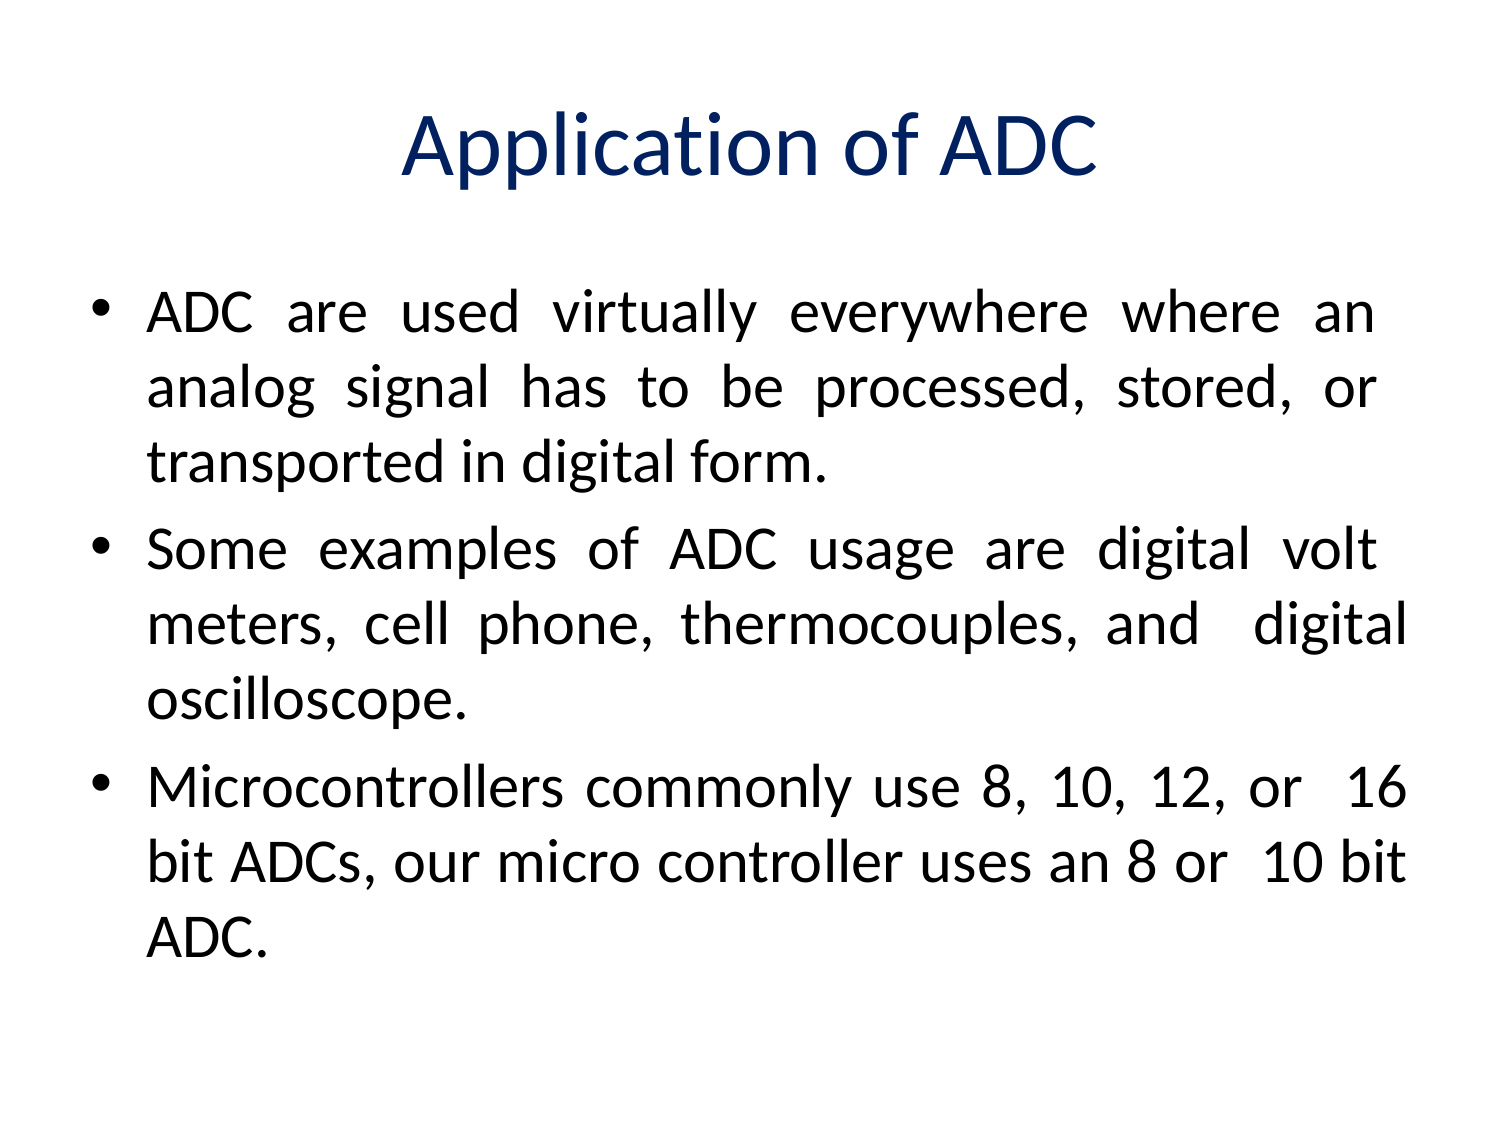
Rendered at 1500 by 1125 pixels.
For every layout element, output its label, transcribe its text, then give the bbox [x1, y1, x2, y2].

list ADC are used virtually everywhere where an analog signal has to be processed, stored, or transported in digital form. Some examples of ADC usage are digital volt meters, cell phone, thermocouples, and digital oscilloscope. Microcontrollers commonly use 8, 10, 12, or 16 bit ADCs, our micro controller uses an 8 or 10 bit ADC. [75, 262, 1425, 1005]
title Application of ADC [75, 45, 1425, 233]
